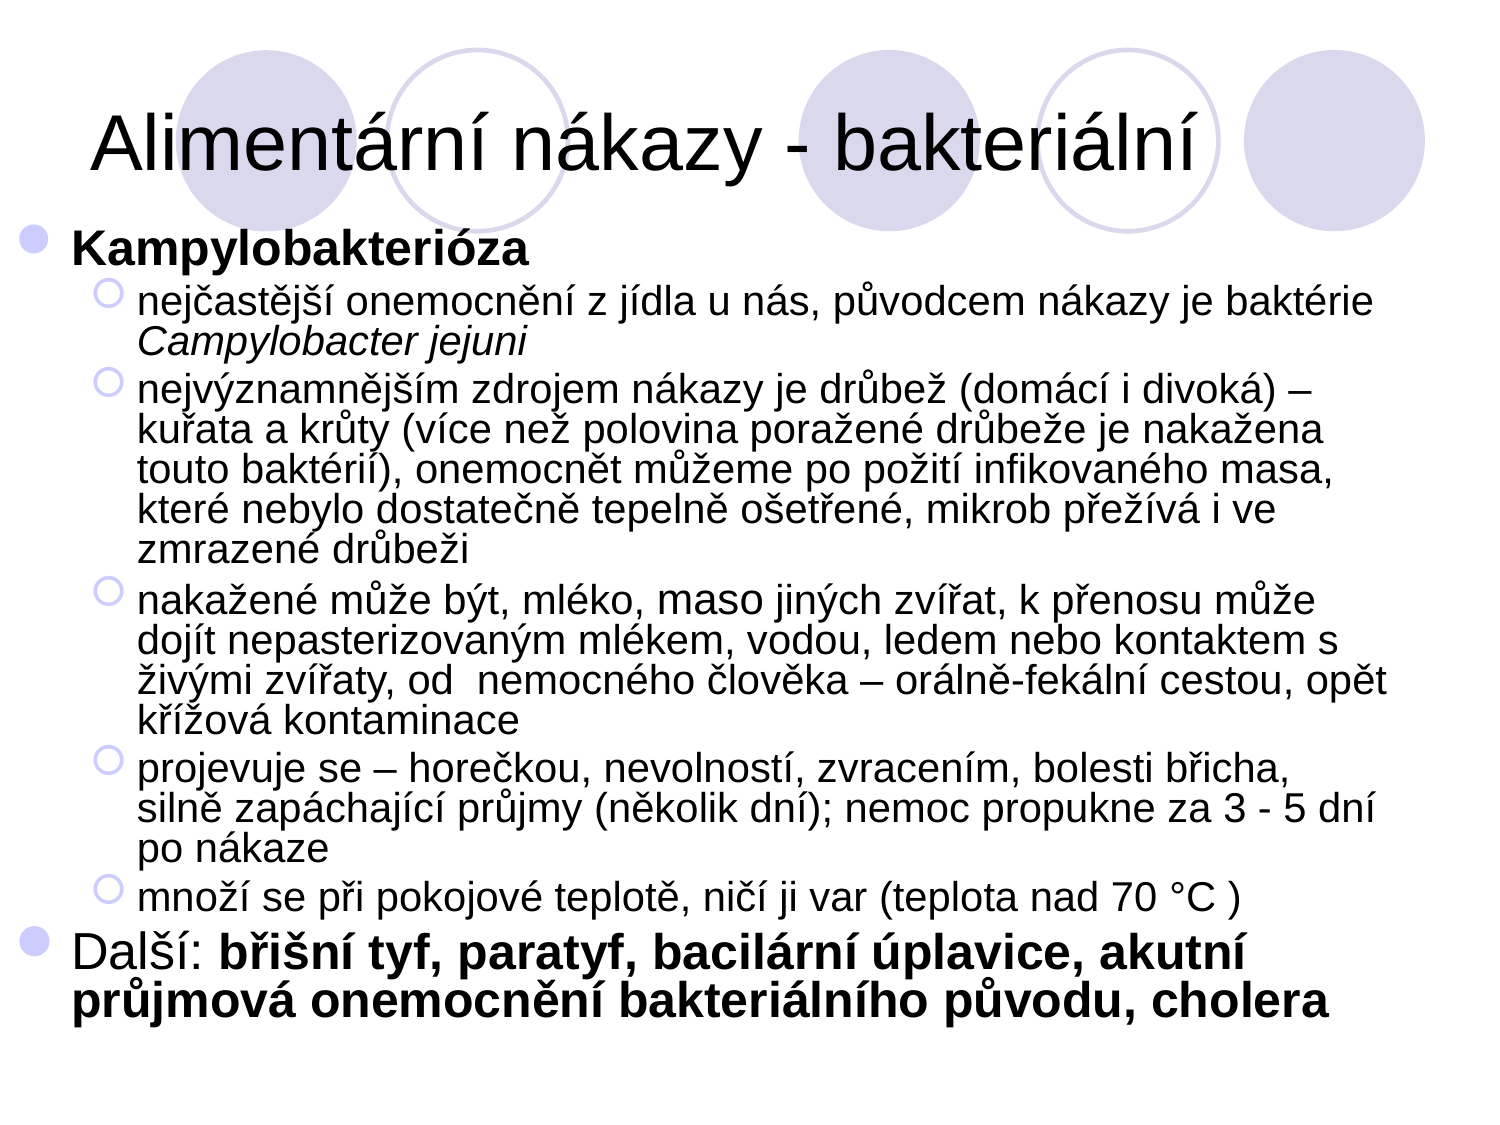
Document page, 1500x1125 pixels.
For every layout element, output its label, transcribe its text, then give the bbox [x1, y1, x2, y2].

title Alimentární nákazy - bakteriální [75, 45, 1425, 233]
list Kampylobakterióza nejčastější onemocnění z jídla u nás, původcem nákazy je baktérie Campylobacter jejuni nejvýznamnějším zdrojem nákazy je drůbež (domácí i divoká) – kuřata a krůty (více než polovina poražené drůbeže je nakažena touto baktérií), onemocnět můžeme po požití infikovaného masa, které nebylo dostatečně tepelně ošetřené, mikrob přežívá i ve zmrazené drůbeži nakažené může být, mléko, maso jiných zvířat, k přenosu může dojít nepasterizovaným mlékem, vodou, ledem nebo kontaktem s živými zvířaty, od nemocného člověka – orálně-fekální cestou, opět křížová kontaminace projevuje se – horečkou, nevolností, zvracením, bolesti břicha, silně zapáchající průjmy (několik dní); nemoc propukne za 3 - 5 dní po nákaze množí se při pokojové teplotě, ničí ji var (teplota nad 70 °C ) Další: břišní tyf, paratyf, bacilární úplavice, akutní průjmová onemocnění bakteriálního původu, cholera [0, 220, 1404, 1094]
